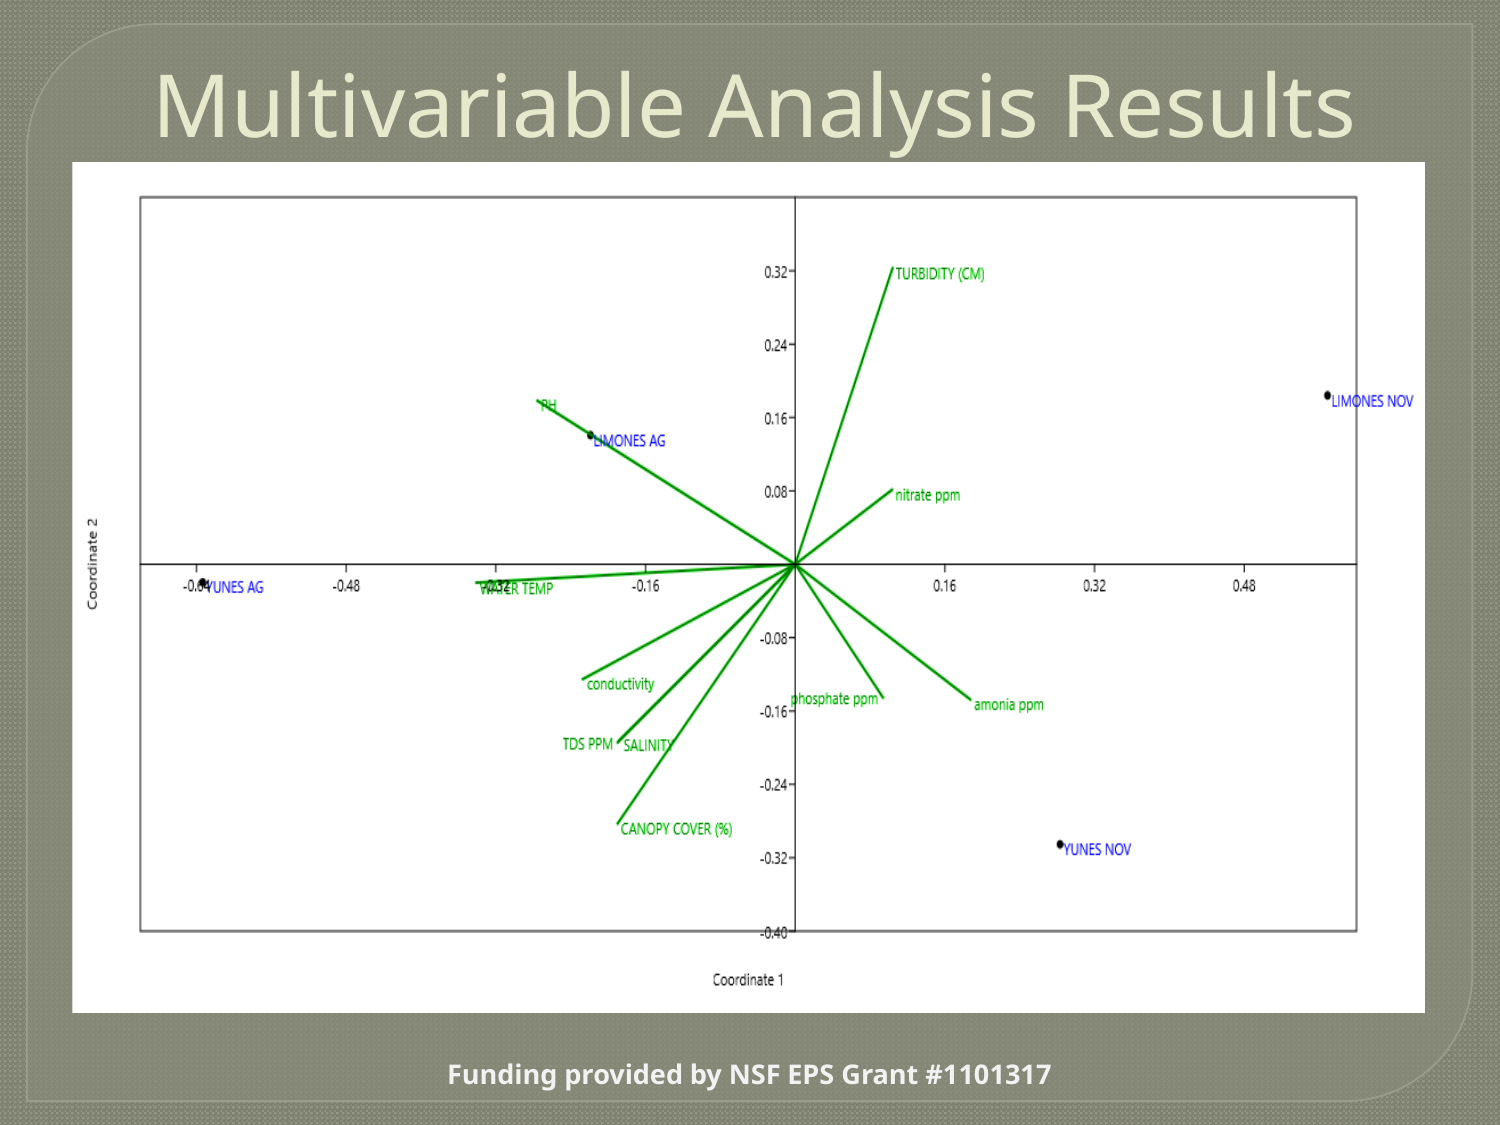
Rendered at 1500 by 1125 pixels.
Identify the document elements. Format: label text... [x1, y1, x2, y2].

title Multivariable Analysis Results [75, 41, 1425, 162]
footer Funding provided by NSF EPS Grant #1101317 [375, 1050, 1066, 1095]
picture [72, 162, 1426, 1013]
